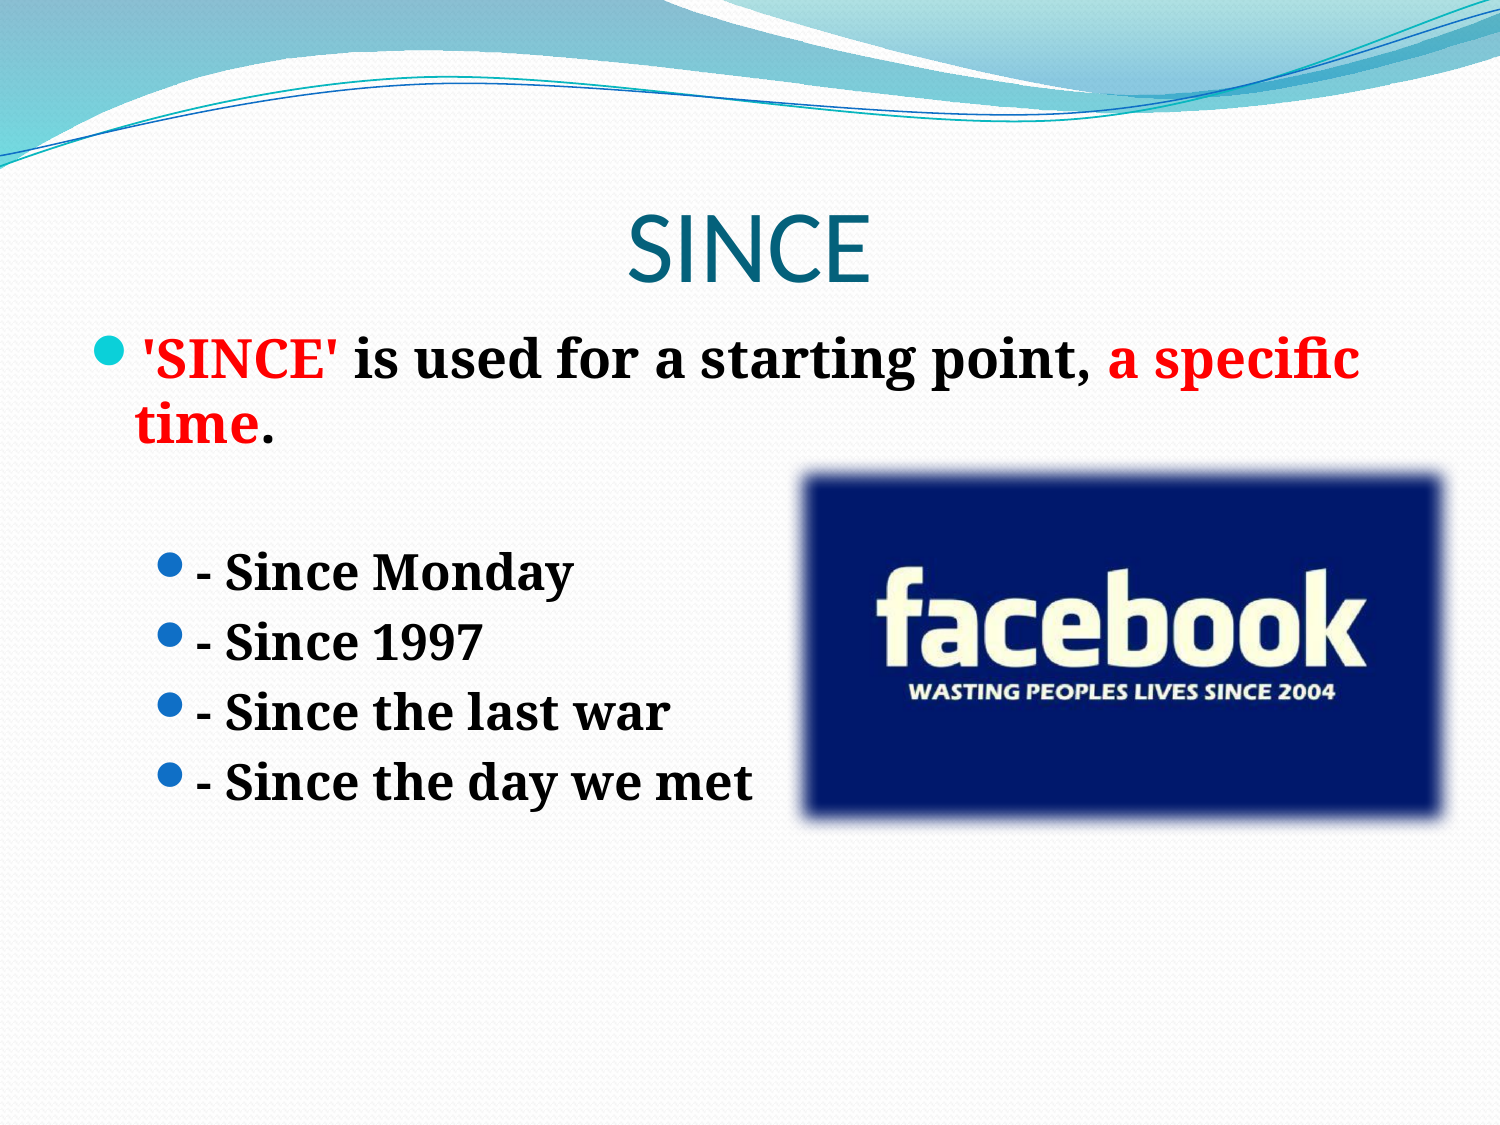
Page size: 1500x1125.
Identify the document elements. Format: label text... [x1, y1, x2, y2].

list 'SINCE' is used for a starting point, a specific time. - Since Monday - Since 1997 - Since the last war - Since the day we met [75, 317, 1425, 1038]
title SINCE [75, 115, 1425, 303]
picture [785, 455, 1461, 836]
